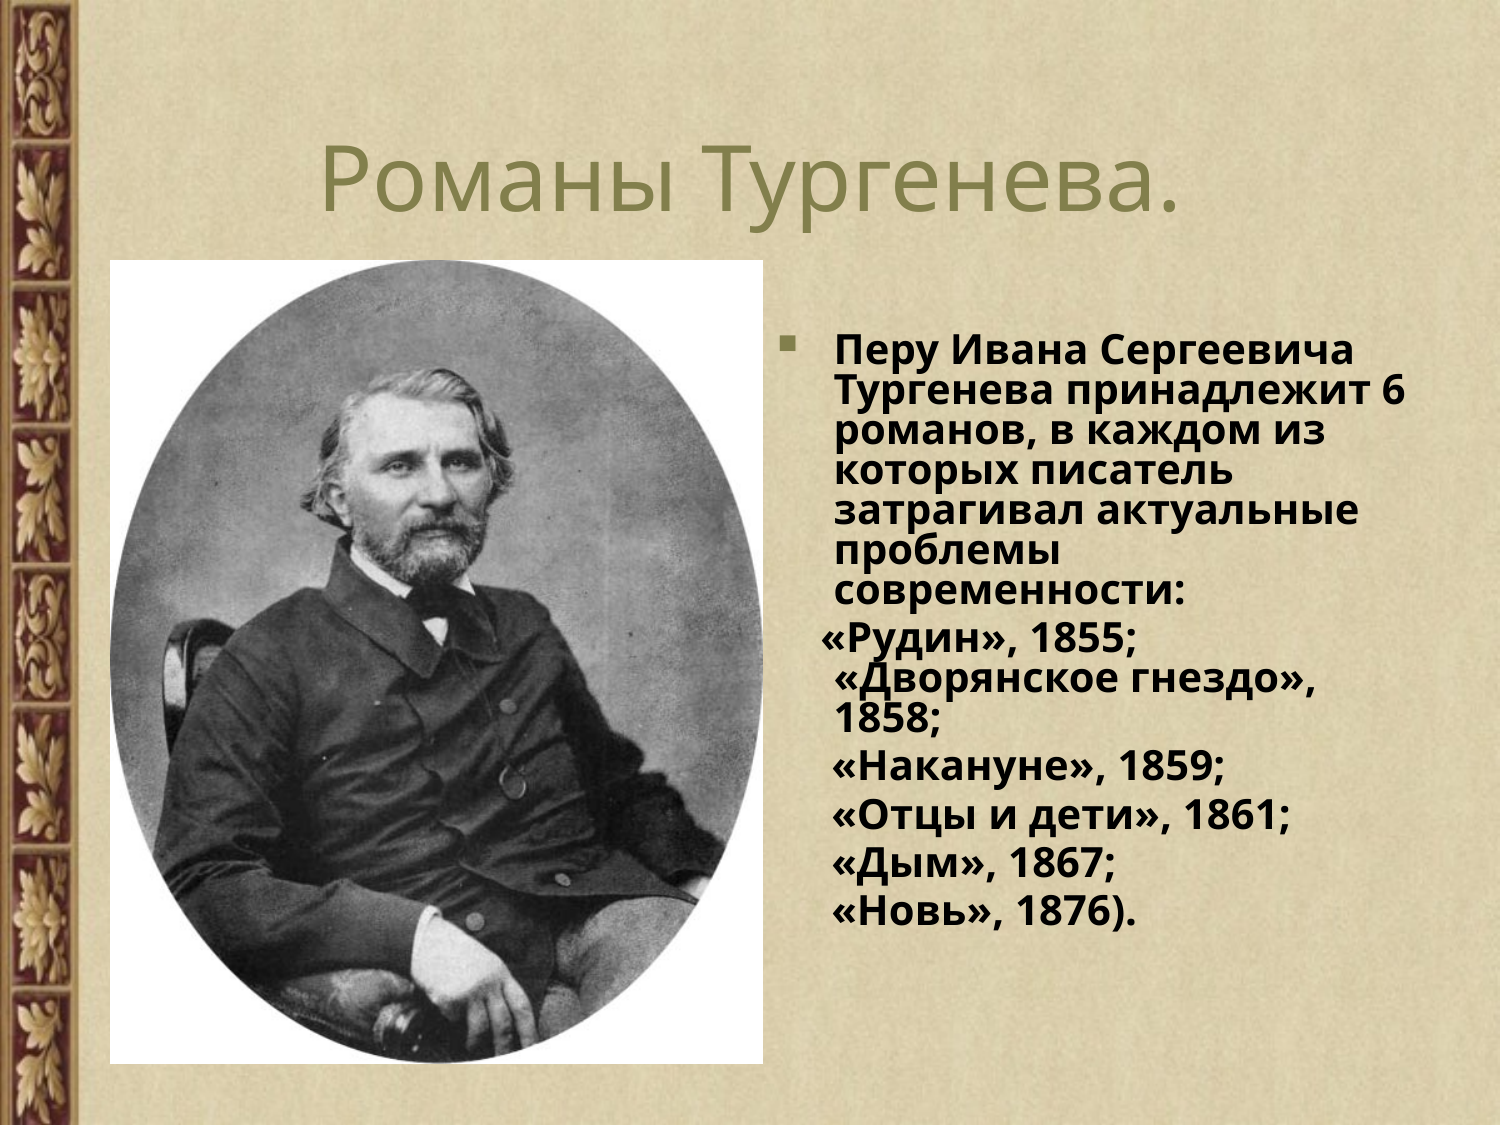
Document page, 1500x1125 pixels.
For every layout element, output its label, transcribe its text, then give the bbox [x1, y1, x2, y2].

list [110, 260, 763, 1065]
title Романы Тургенева. [74, 62, 1426, 288]
list Перу Ивана Сергеевича Тургенева принадлежит 6 романов, в каждом из которых писатель затрагивал актуальные проблемы современности: «Рудин», 1855; «Дворянское гнездо», 1858; «Накануне», 1859; «Отцы и дети», 1861; «Дым», 1867; «Новь», 1876). [766, 324, 1426, 1001]
picture [0, 0, 1500, 1125]
